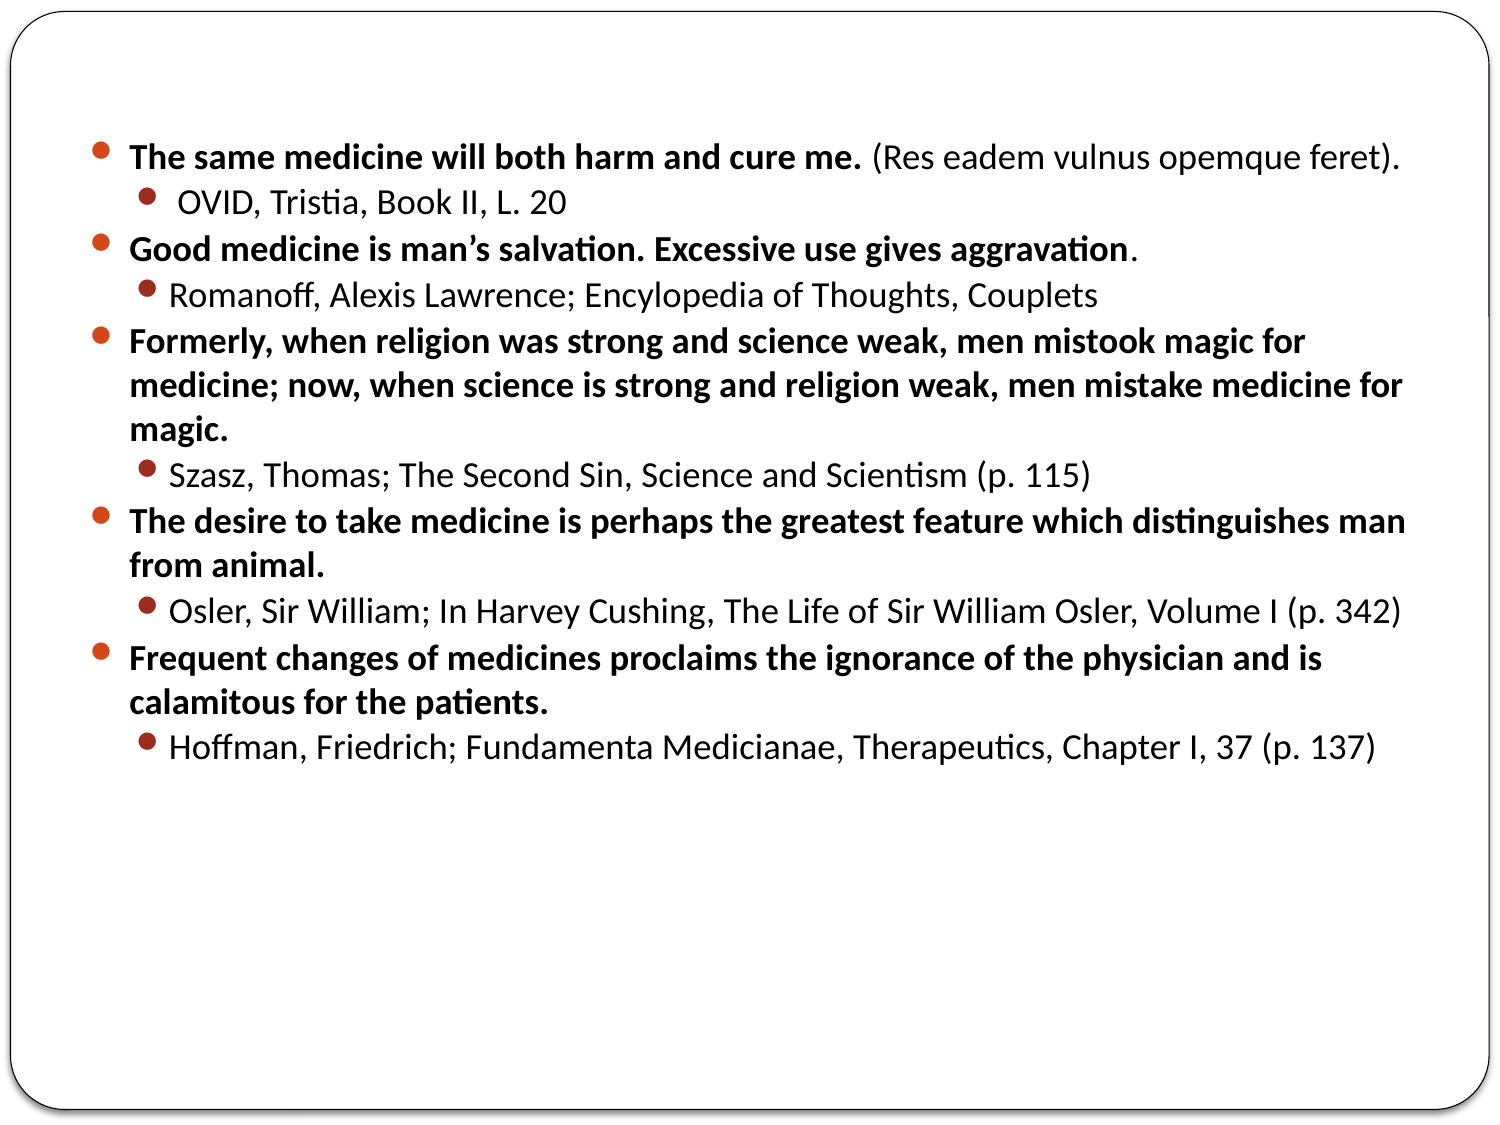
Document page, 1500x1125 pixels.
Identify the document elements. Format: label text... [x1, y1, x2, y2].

list The same medicine will both harm and cure me. (Res eadem vulnus opemque feret). OVID, Tristia, Book II, L. 20 Good medicine is man’s salvation. Excessive use gives aggravation. Romanoff, Alexis Lawrence; Encylopedia of Thoughts, Couplets Formerly, when religion was strong and science weak, men mistook magic for medicine; now, when science is strong and religion weak, men mistake medicine for magic. Szasz, Thomas; The Second Sin, Science and Scientism (p. 115) The desire to take medicine is perhaps the greatest feature which distinguishes man from animal. Osler, Sir William; In Harvey Cushing, The Life of Sir William Osler, Volume I (p. 342) Frequent changes of medicines proclaims the ignorance of the physician and is calamitous for the patients. Hoffman, Friedrich; Fundamenta Medicianae, Therapeutics, Chapter I, 37 (p. 137) [75, 125, 1425, 868]
